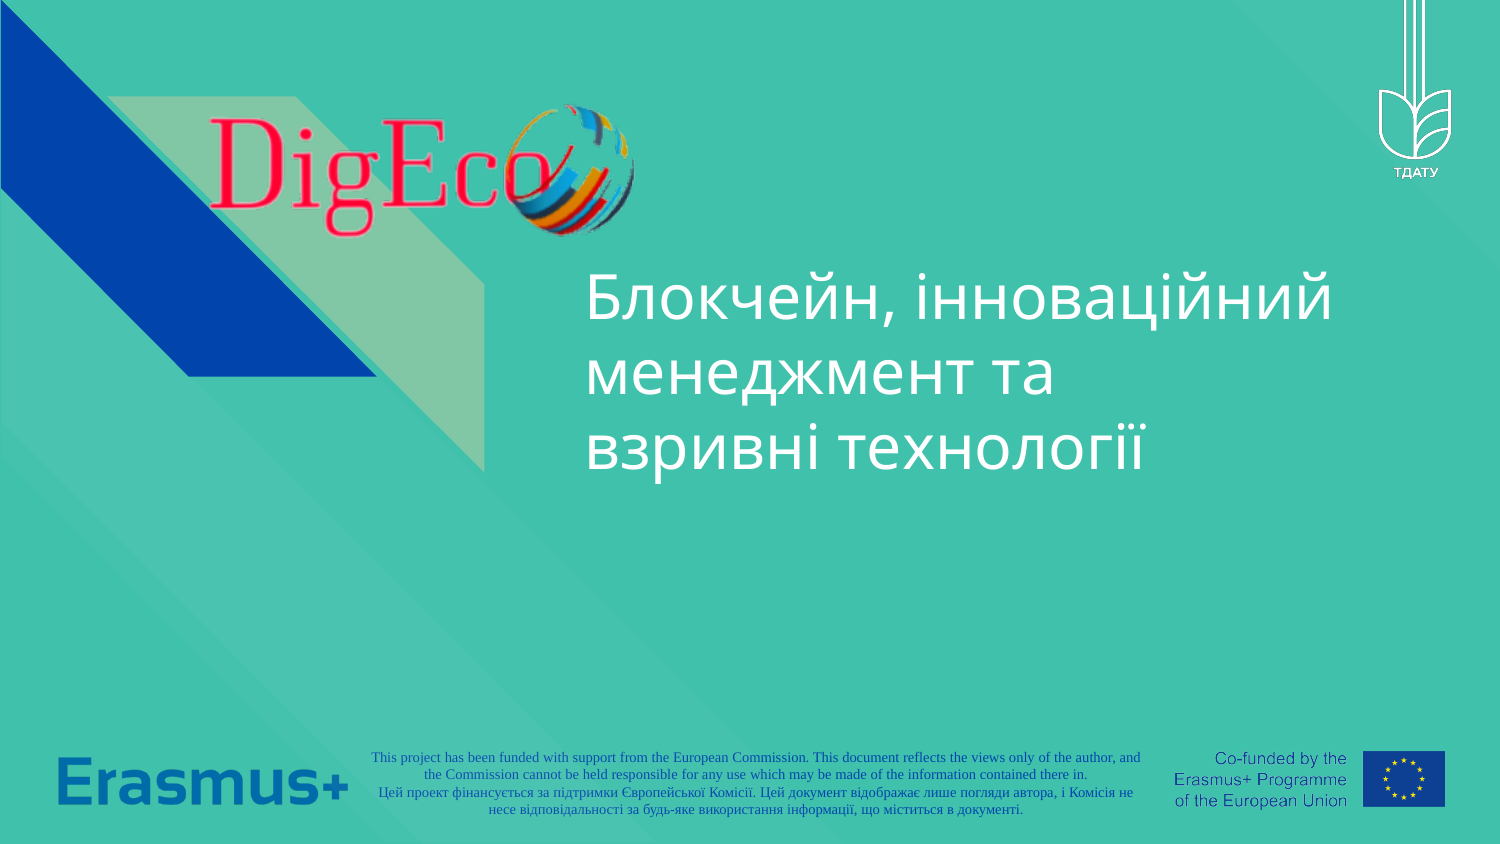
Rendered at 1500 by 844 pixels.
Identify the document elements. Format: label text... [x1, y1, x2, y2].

picture [51, 751, 354, 813]
picture [1175, 751, 1445, 810]
picture [1329, 0, 1500, 198]
picture [202, 94, 643, 249]
title Блокчейн, інноваційний менеджмент та взривні технології [569, 242, 1449, 502]
